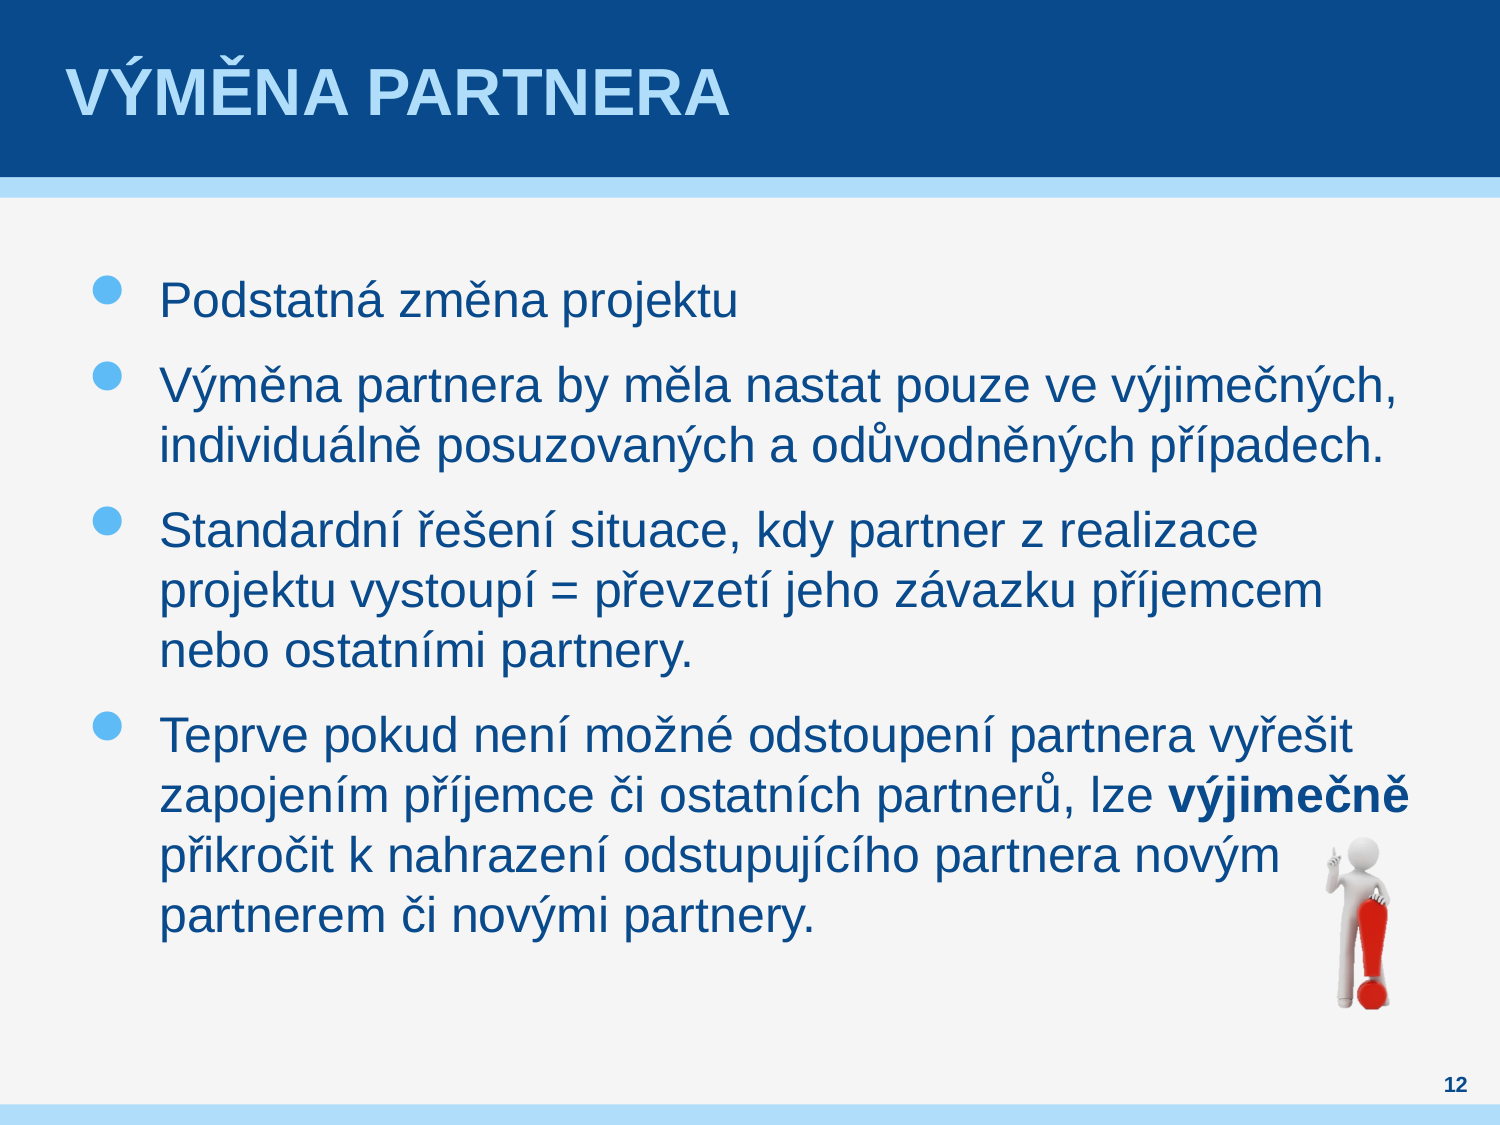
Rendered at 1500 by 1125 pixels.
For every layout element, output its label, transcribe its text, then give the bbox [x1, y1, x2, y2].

title Výměna partnera [59, 0, 1441, 178]
slide_number 12 [1417, 1068, 1495, 1099]
picture [1269, 833, 1448, 1012]
list Podstatná změna projektu Výměna partnera by měla nastat pouze ve výjimečných, individuálně posuzovaných a odůvodněných případech. Standardní řešení situace, kdy partner z realizace projektu vystoupí = převzetí jeho závazku příjemcem nebo ostatními partnery. Teprve pokud není možné odstoupení partnera vyřešit zapojením příjemce či ostatních partnerů, lze výjimečně přikročit k nahrazení odstupujícího partnera novým partnerem či novými partnery. [88, 267, 1412, 976]
